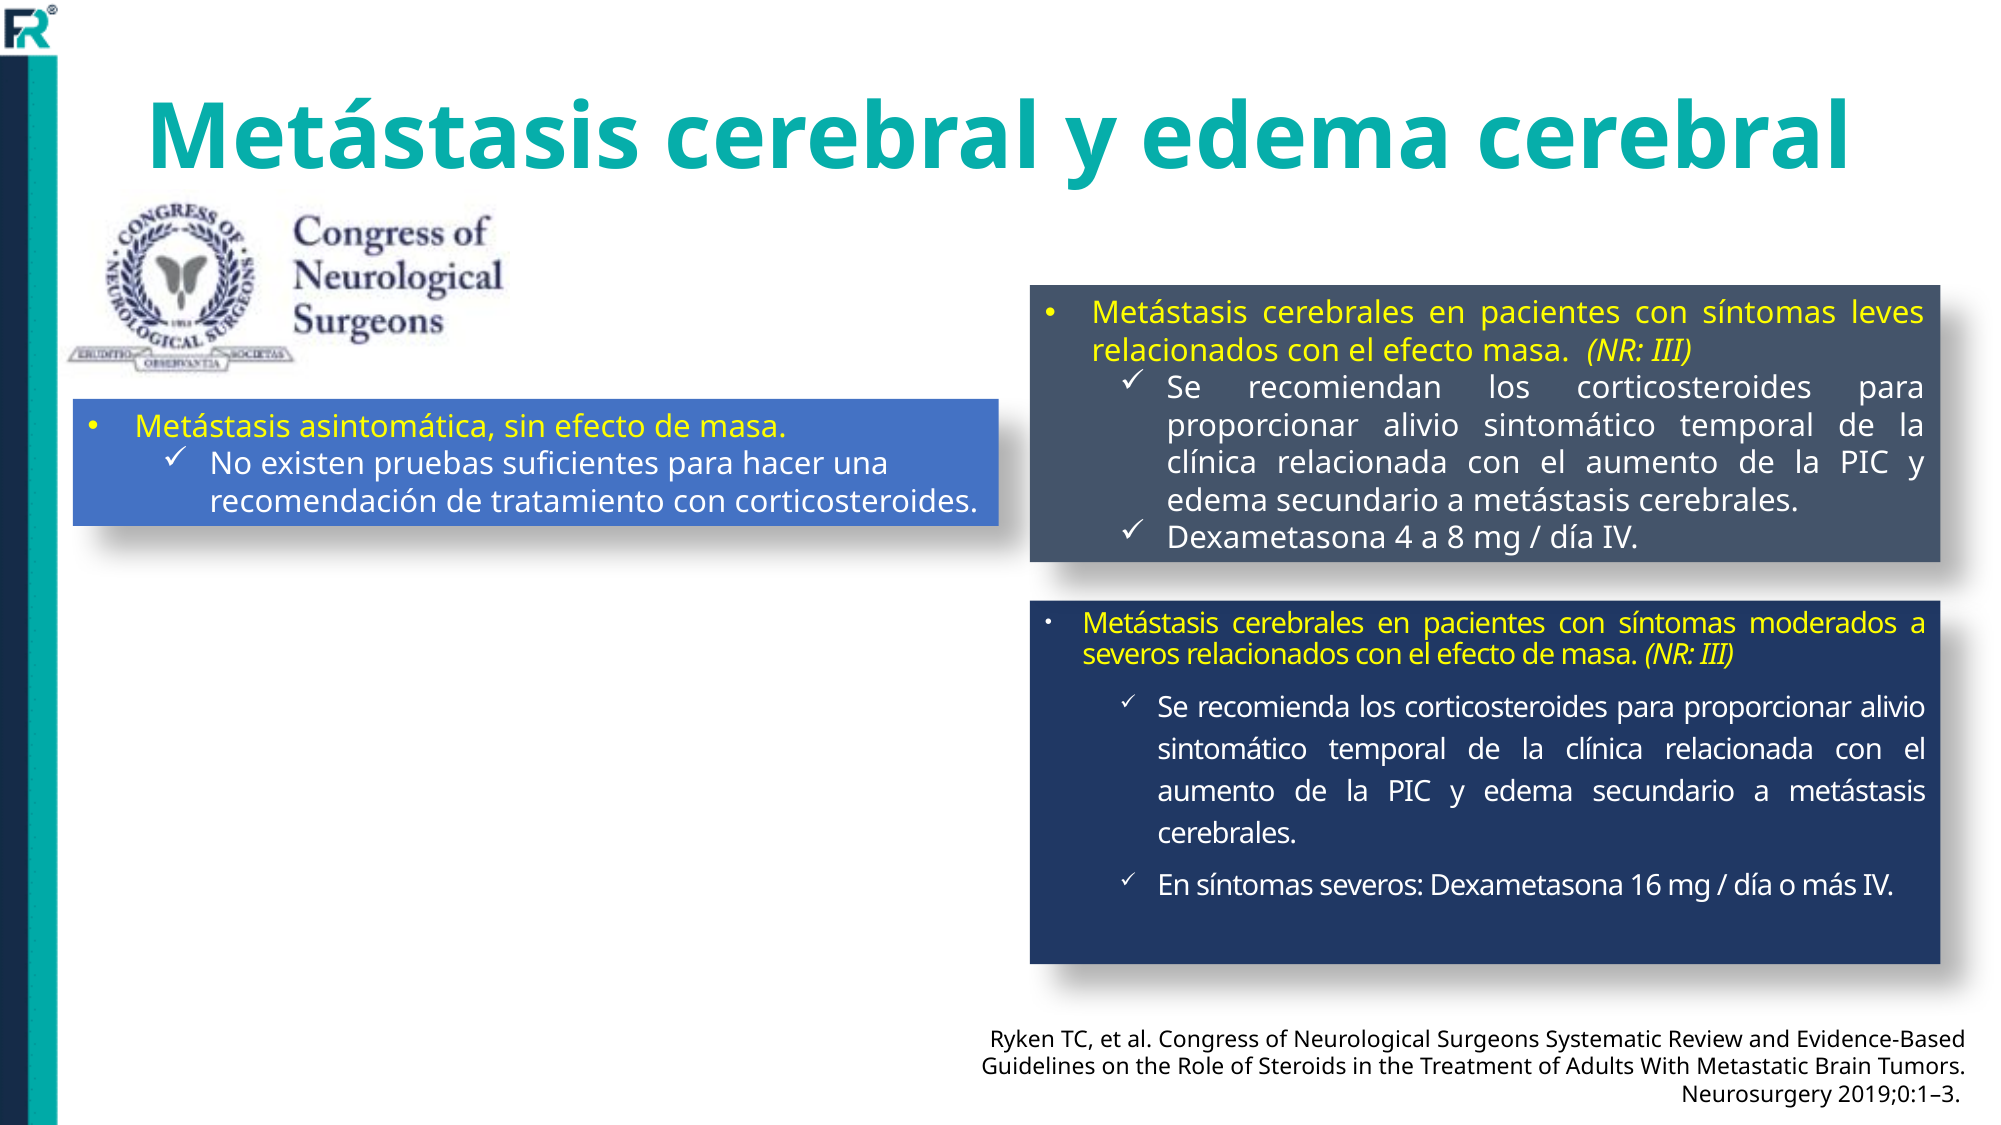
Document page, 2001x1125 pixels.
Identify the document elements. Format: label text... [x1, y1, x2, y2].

text_box Metástasis cerebrales en pacientes con síntomas moderados a severos relacionados con el efecto de masa. (NR: III) Se recomienda los corticosteroides para proporcionar alivio sintomático temporal de la clínica relacionada con el aumento de la PIC y edema secundario a metástasis cerebrales. En síntomas severos: Dexametasona 16 mg / día o más IV. [1029, 600, 1941, 965]
text_box Metástasis cerebrales en pacientes con síntomas leves relacionados con el efecto masa. (NR: III) Se recomiendan los corticosteroides para proporcionar alivio sintomático temporal de la clínica relacionada con el aumento de la PIC y edema secundario a metástasis cerebrales. Dexametasona 4 a 8 mg / día IV. [1029, 285, 1941, 563]
text_box Ryken TC, et al. Congress of Neurological Surgeons Systematic Review and Evidence-Based Guidelines on the Role of Steroids in the Treatment of Adults With Metastatic Brain Tumors. Neurosurgery 2019;0:1–3. [926, 1017, 1982, 1115]
text_box Metástasis cerebral y edema cerebral [0, 45, 2000, 233]
text_box Metástasis asintomática, sin efecto de masa. No existen pruebas suficientes para hacer una recomendación de tratamiento con corticosteroides. [72, 398, 999, 526]
picture [0, 0, 2001, 1125]
